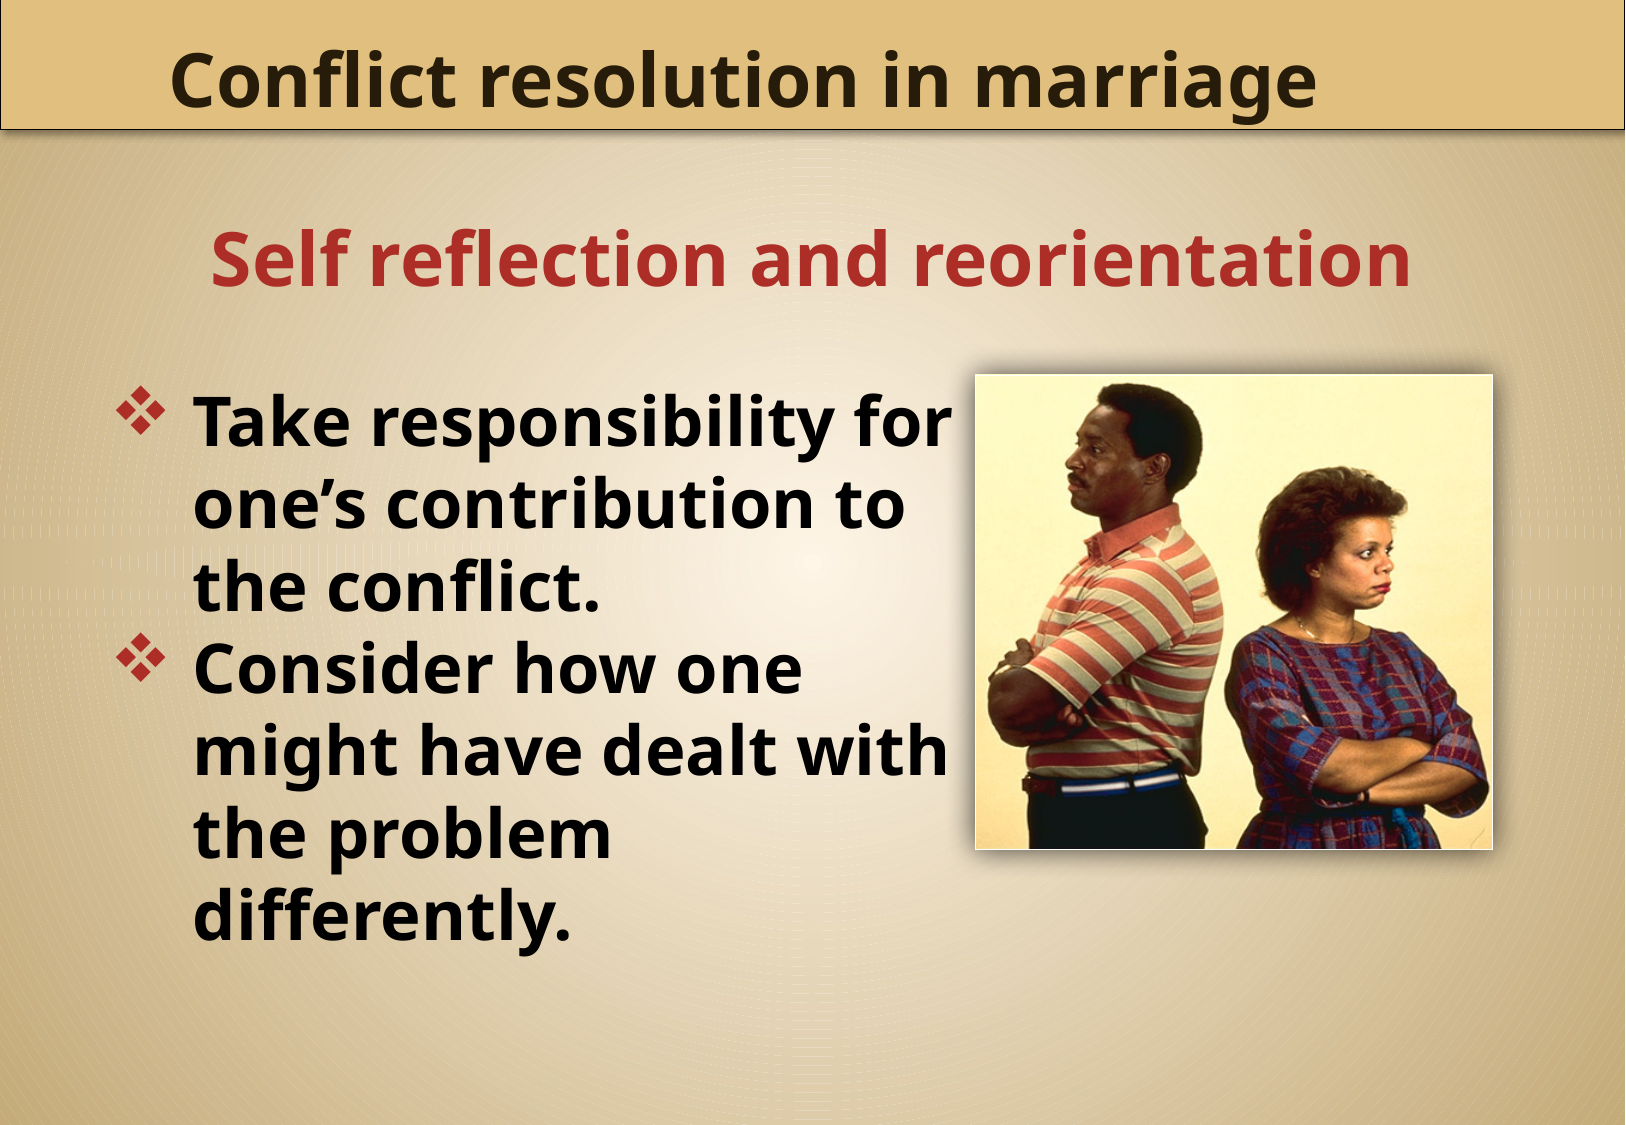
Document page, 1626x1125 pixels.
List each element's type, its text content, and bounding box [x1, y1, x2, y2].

list Take responsibility for one’s contribution to the conflict. Consider how one might have dealt with the problem differently. [37, 398, 988, 951]
text_box Conflict resolution in marriage [0, 0, 1625, 130]
picture [974, 374, 1493, 851]
text_box Self reflection and reorientation [0, 221, 1625, 398]
